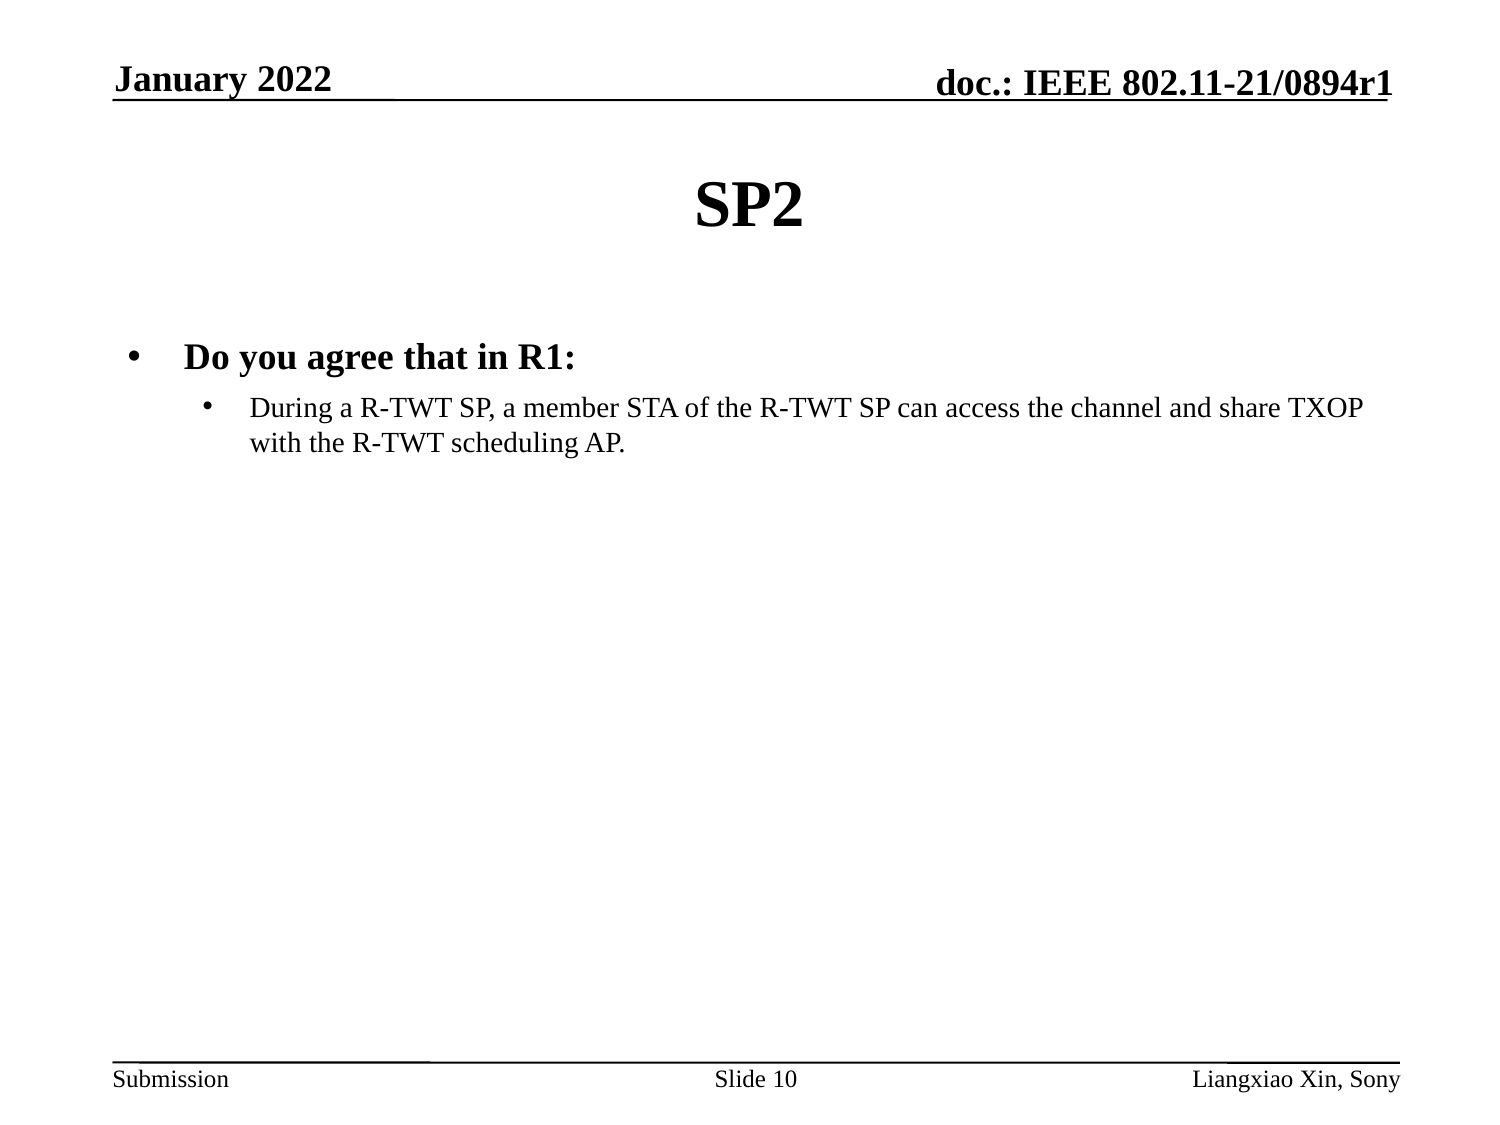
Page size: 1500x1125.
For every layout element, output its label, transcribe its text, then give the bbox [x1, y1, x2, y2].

list Do you agree that in R1: During a R-TWT SP, a member STA of the R-TWT SP can access the channel and share TXOP with the R-TWT scheduling AP. [112, 324, 1388, 1000]
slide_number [114, 54, 423, 100]
slide_number Slide 10 [712, 1061, 800, 1123]
footer Liangxiao Xin, Sony [878, 1061, 1402, 1093]
title SP2 [112, 112, 1388, 288]
